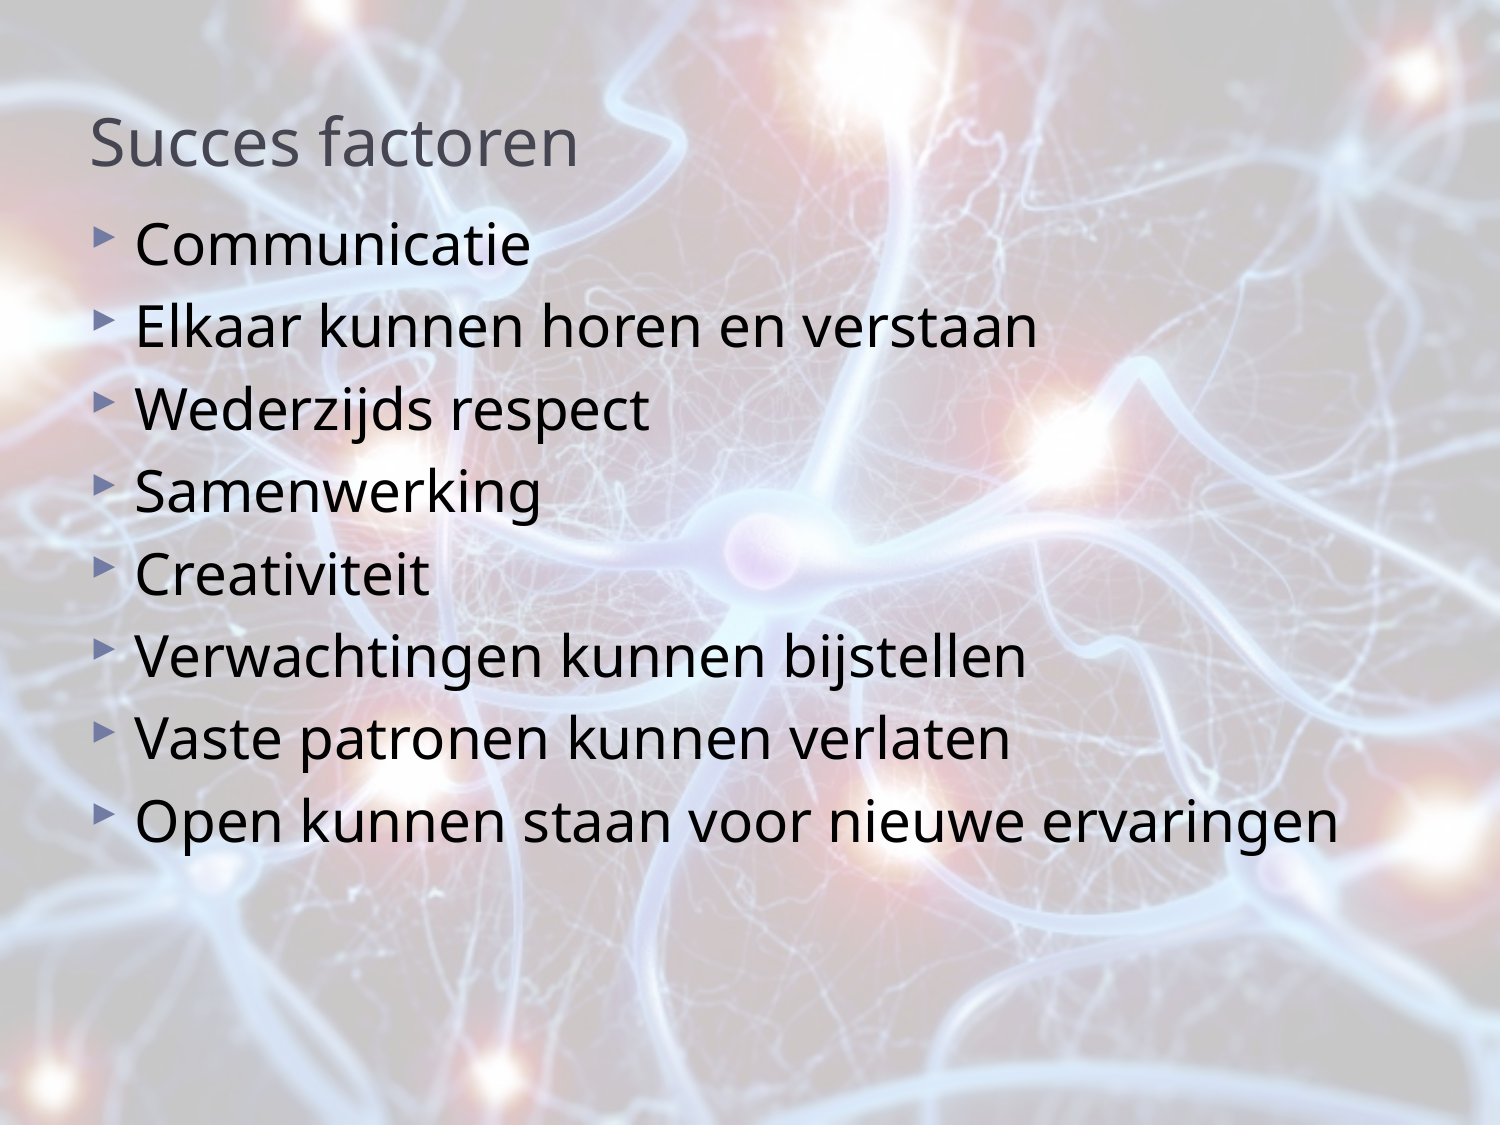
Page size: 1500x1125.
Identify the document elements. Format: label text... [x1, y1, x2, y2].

list Communicatie Elkaar kunnen horen en verstaan Wederzijds respect Samenwerking Creativiteit Verwachtingen kunnen bijstellen Vaste patronen kunnen verlaten Open kunnen staan voor nieuwe ervaringen [75, 200, 1425, 1010]
title Succes factoren [75, 24, 1425, 188]
